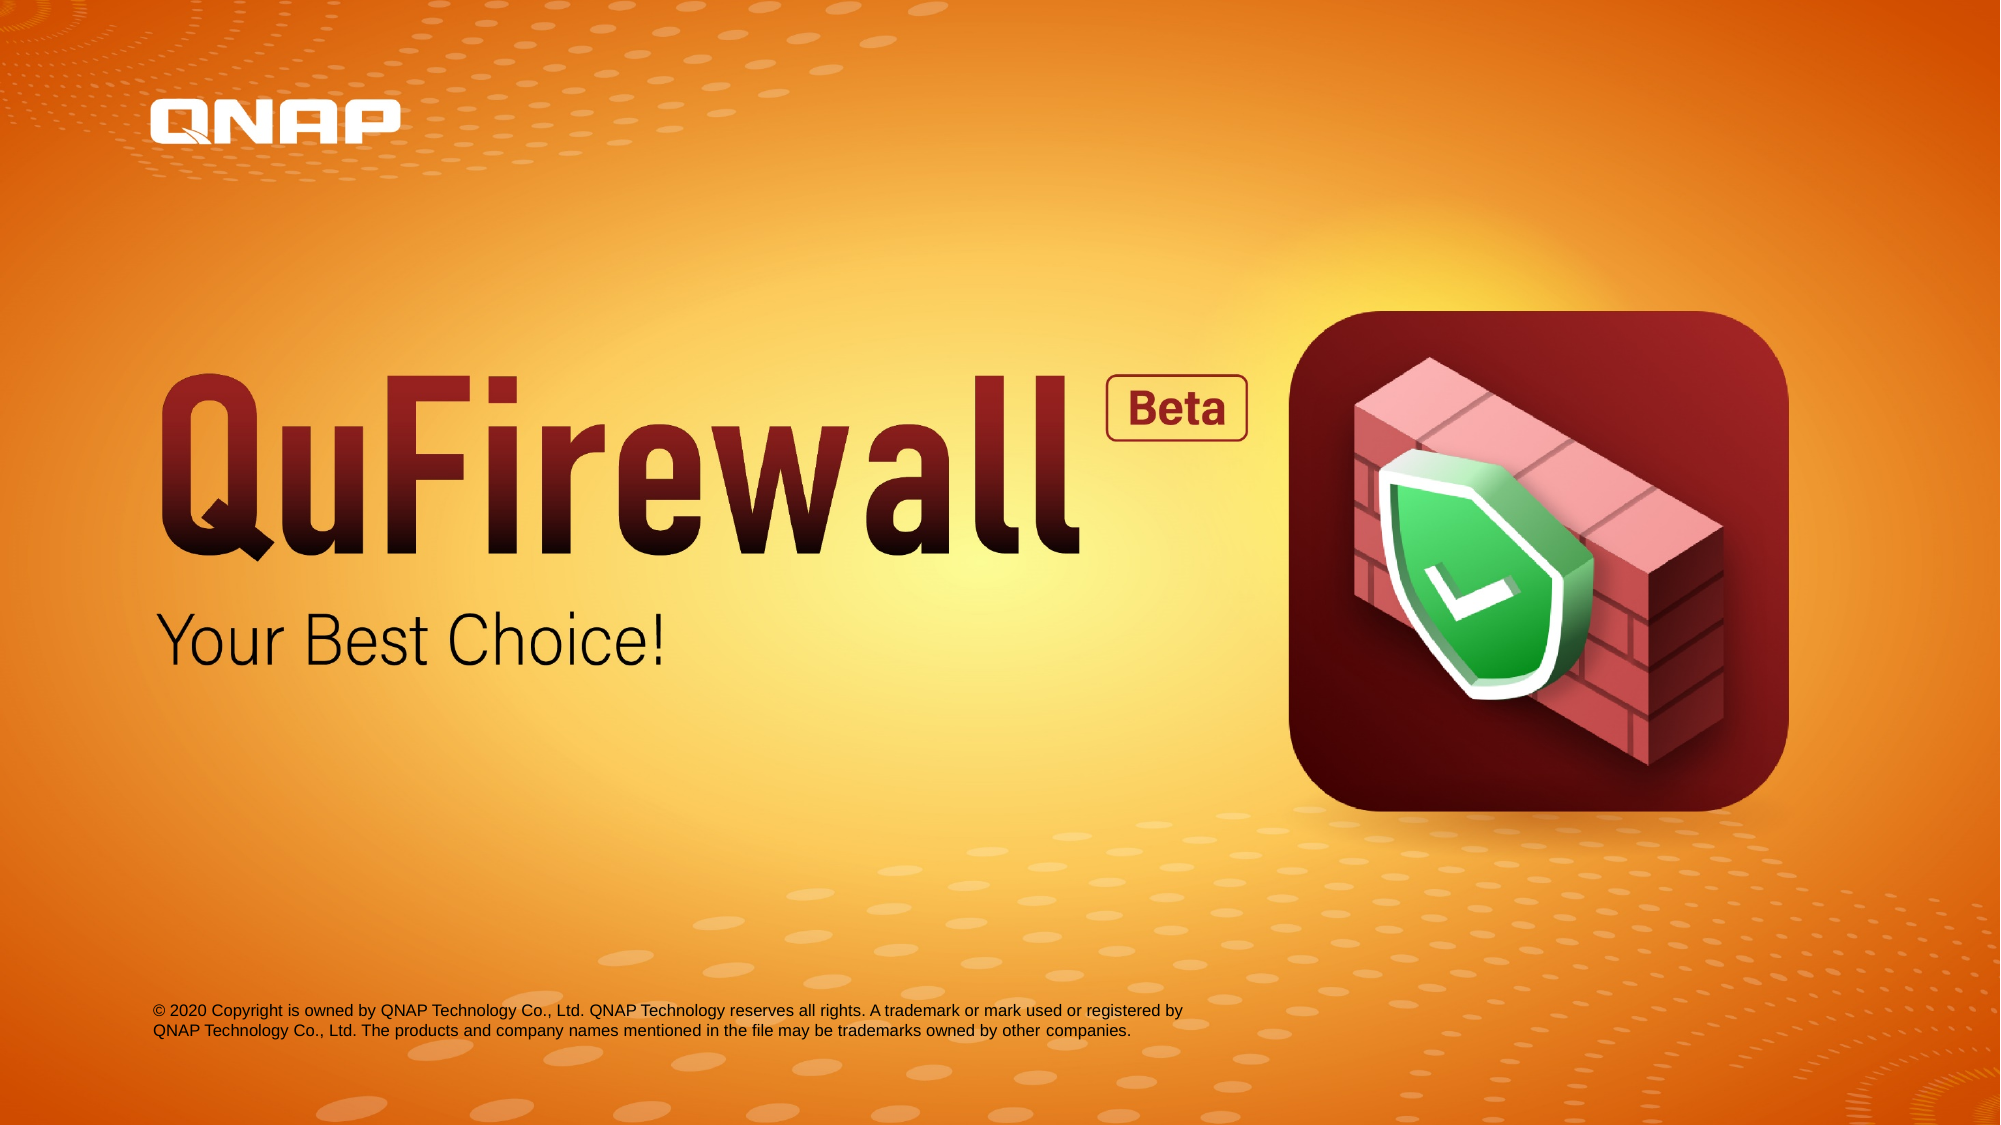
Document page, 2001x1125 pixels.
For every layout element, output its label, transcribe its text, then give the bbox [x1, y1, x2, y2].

text_box © 2020 Copyright is owned by QNAP Technology Co., Ltd. QNAP Technology reserves all rights. A trademark or mark used or registered by QNAP Technology Co., Ltd. The products and company names mentioned in the file may be trademarks owned by other companies. [138, 992, 1235, 1047]
picture [0, 0, 2000, 1125]
